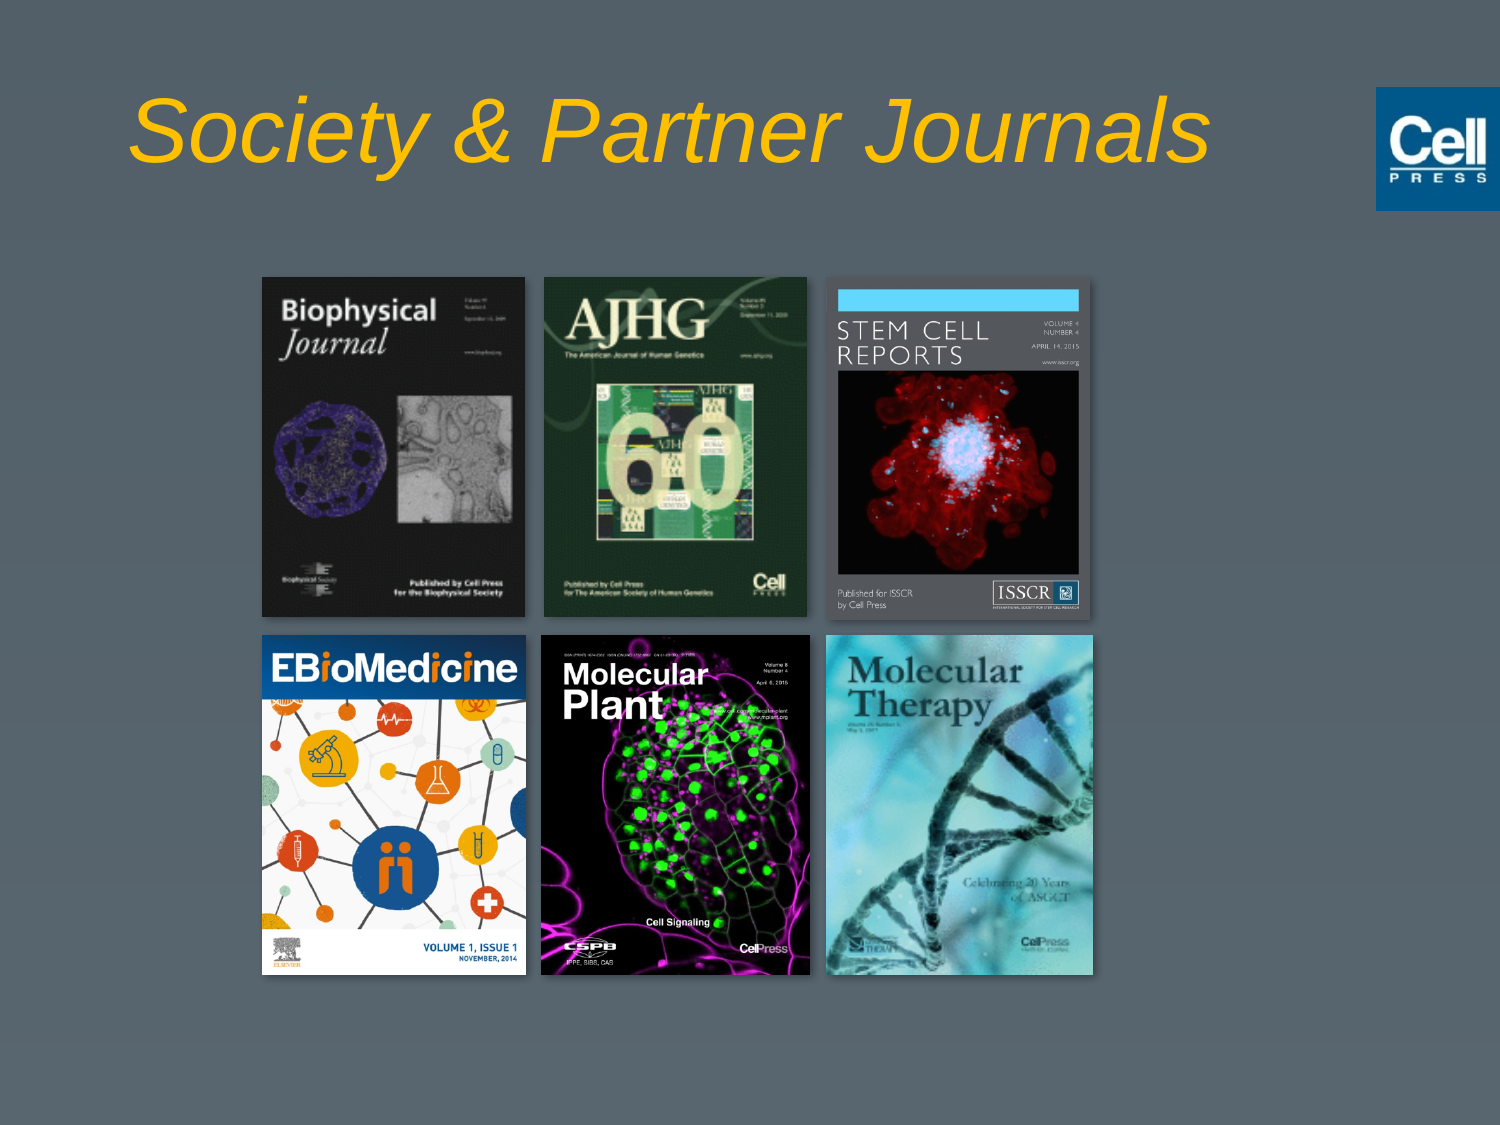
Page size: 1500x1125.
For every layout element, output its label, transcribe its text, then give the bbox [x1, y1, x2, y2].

picture [261, 277, 526, 618]
picture [261, 635, 526, 976]
picture [825, 635, 1093, 976]
picture [541, 635, 811, 976]
text_box Society & Partner Journals [112, 63, 1500, 189]
picture [543, 277, 807, 617]
picture [825, 277, 1090, 621]
picture [1376, 86, 1500, 212]
